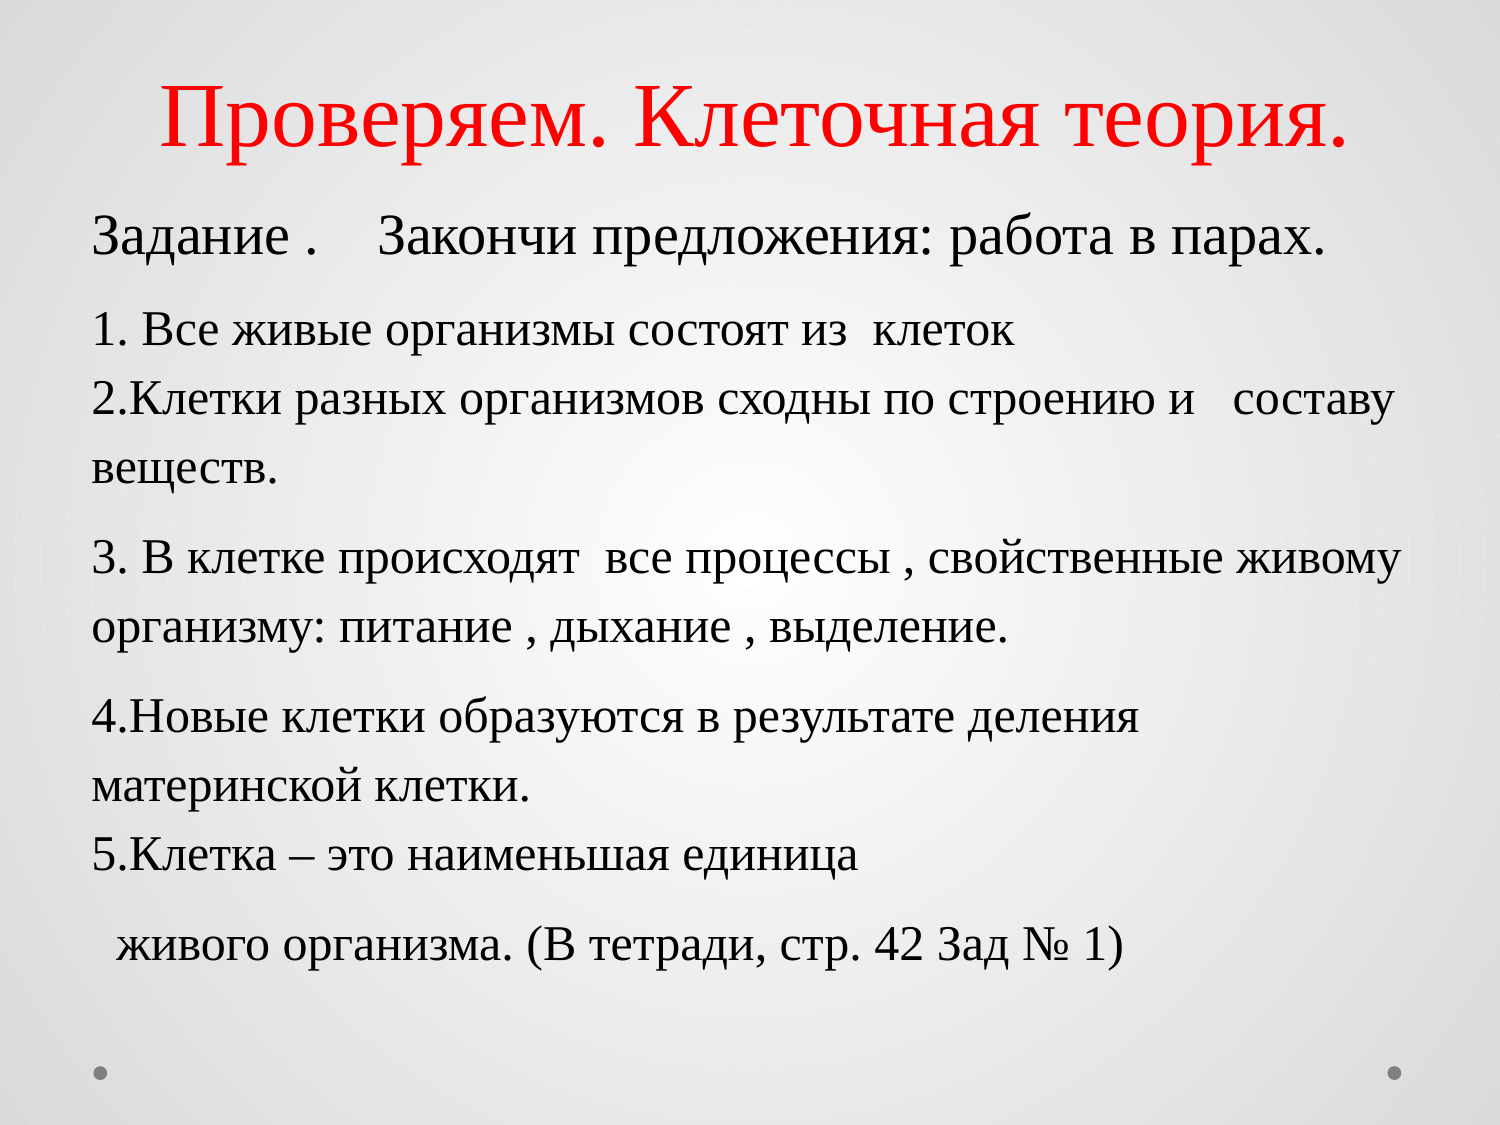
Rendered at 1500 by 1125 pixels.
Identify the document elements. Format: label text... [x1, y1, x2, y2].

text_box Проверяем. Клеточная теория. Задание . Закончи предложения: работа в парах. 1. Все живые организмы состоят из клеток 2.Клетки разных организмов сходны по строению и составу веществ. 3. В клетке происходят все процессы , свойственные живому организму: питание , дыхание , выделение. 4.Новые клетки образуются в результате деления материнской клетки. 5.Клетка – это наименьшая единица живого организма. (В тетради, стр. 42 Зад № 1) [76, 30, 1436, 978]
